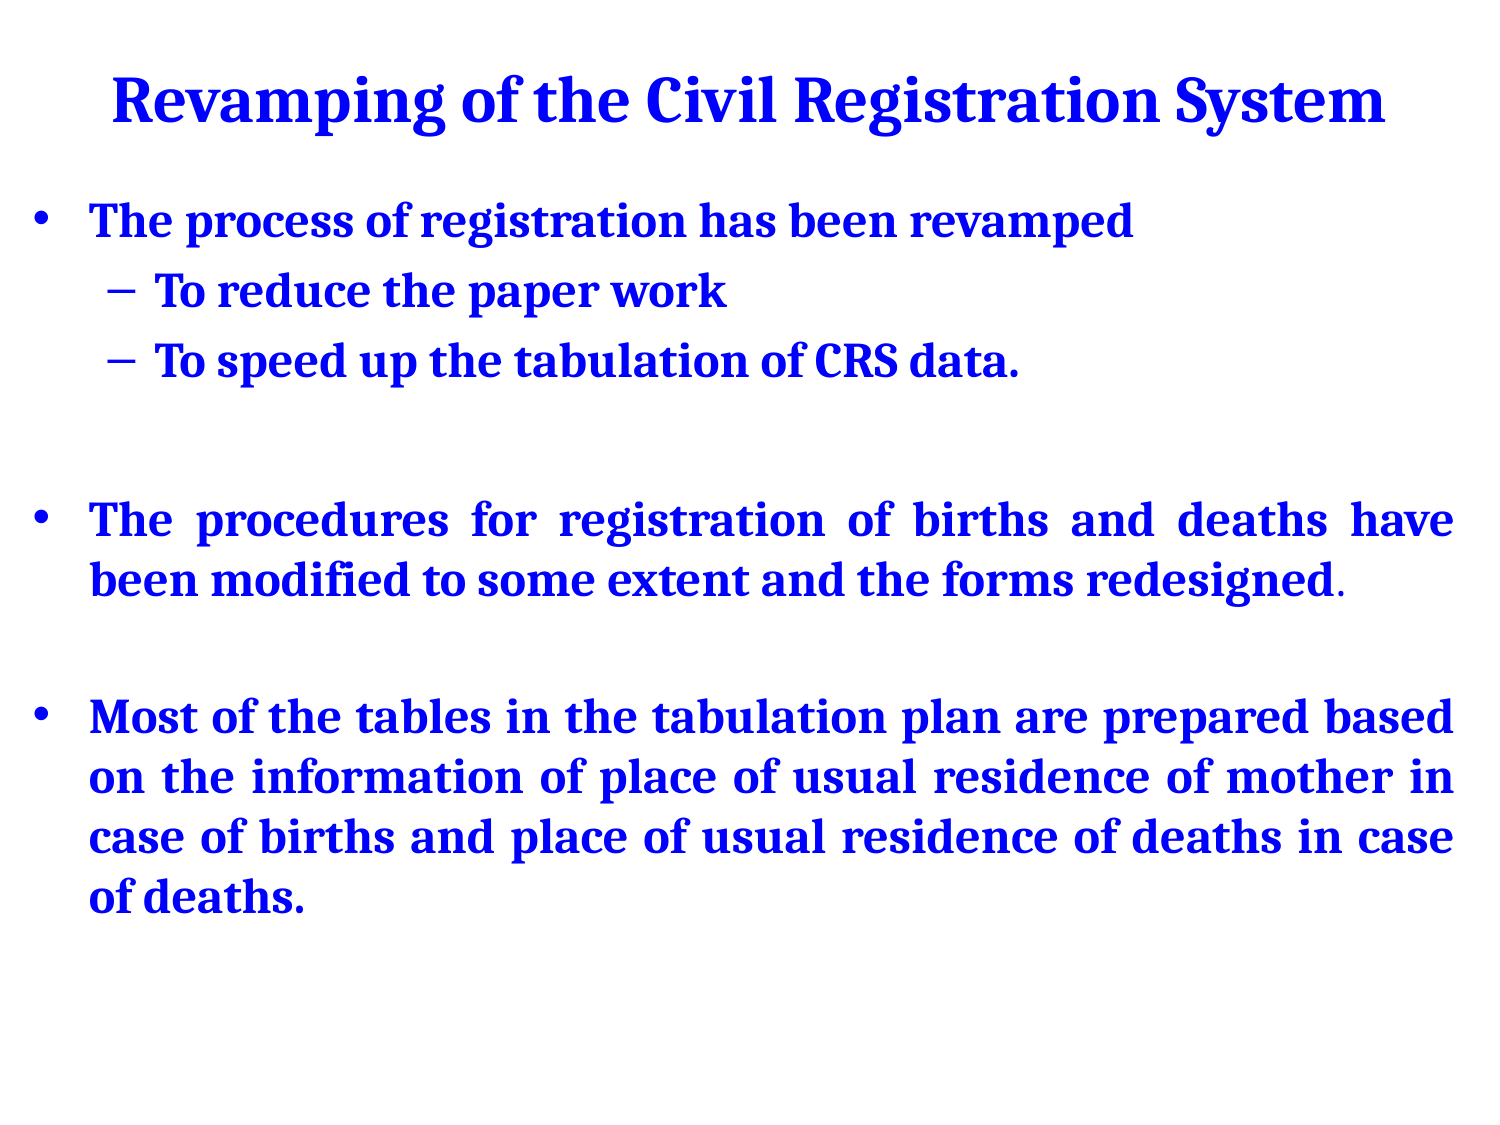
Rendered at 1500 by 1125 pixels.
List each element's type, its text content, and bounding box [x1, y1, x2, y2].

list The process of registration has been revamped To reduce the paper work To speed up the tabulation of CRS data. The procedures for registration of births and deaths have been modified to some extent and the forms redesigned. Most of the tables in the tabulation plan are prepared based on the information of place of usual residence of mother in case of births and place of usual residence of deaths in case of deaths. [17, 179, 1471, 1068]
title Revamping of the Civil Registration System [41, 30, 1459, 161]
